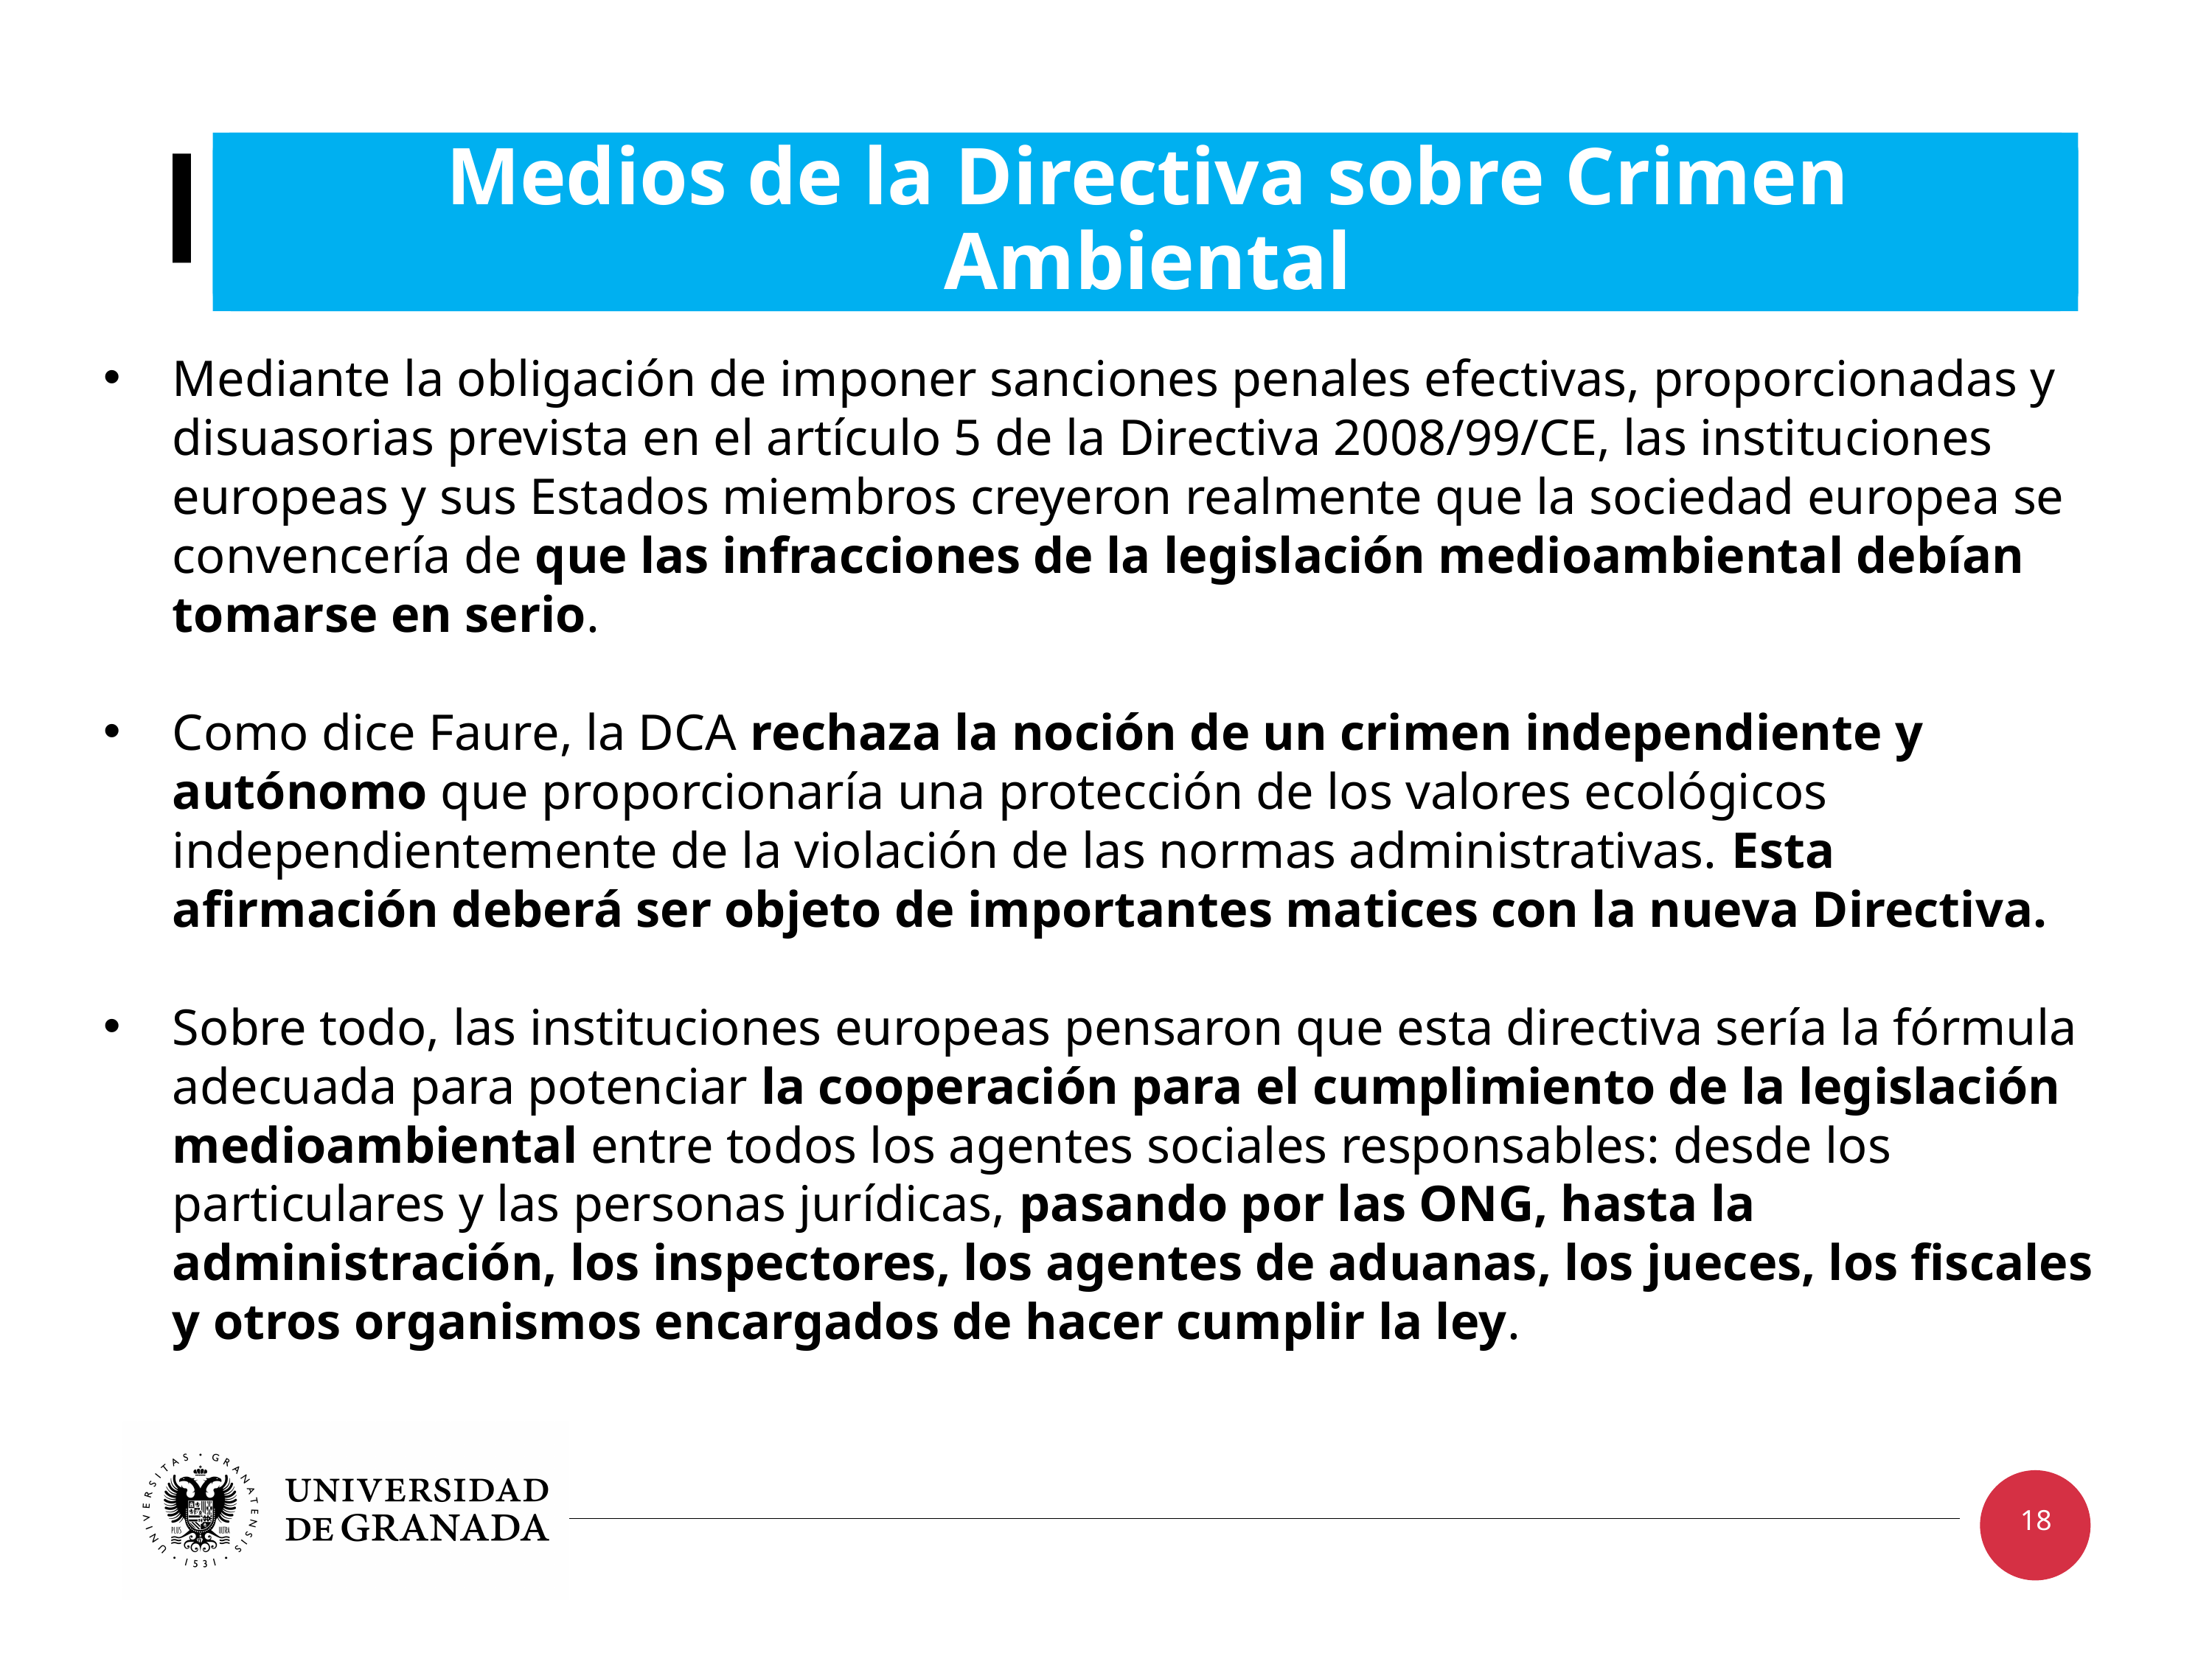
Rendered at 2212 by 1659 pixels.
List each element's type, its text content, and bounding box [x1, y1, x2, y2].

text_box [212, 132, 2079, 312]
picture [122, 1422, 569, 1600]
text_box Mediante la obligación de imponer sanciones penales efectivas, proporcionadas y disuasorias prevista en el artículo 5 de la Directiva 2008/99/CE, las instituciones europeas y sus Estados miembros creyeron realmente que la sociedad europea se convencería de que las infracciones de la legislación medioambiental debían tomarse en serio. Como dice Faure, la DCA rechaza la noción de un crimen independiente y autónomo que proporcionaría una protección de los valores ecológicos independientemente de la violación de las normas administrativas. Esta afirmación deberá ser objeto de importantes matices con la nueva Directiva. Sobre todo, las instituciones europeas pensaron que esta directiva sería la fórmula adecuada para potenciar la cooperación para el cumplimiento de la legislación medioambiental entre todos los agentes sociales responsables: desde los particulares y las personas jurídicas, pasando por las ONG, hasta la administración, los inspectores, los agentes de aduanas, los jueces, los fiscales y otros organismos encargados de hacer cumplir la ley. [92, 341, 2125, 1422]
text_box [172, 153, 192, 263]
